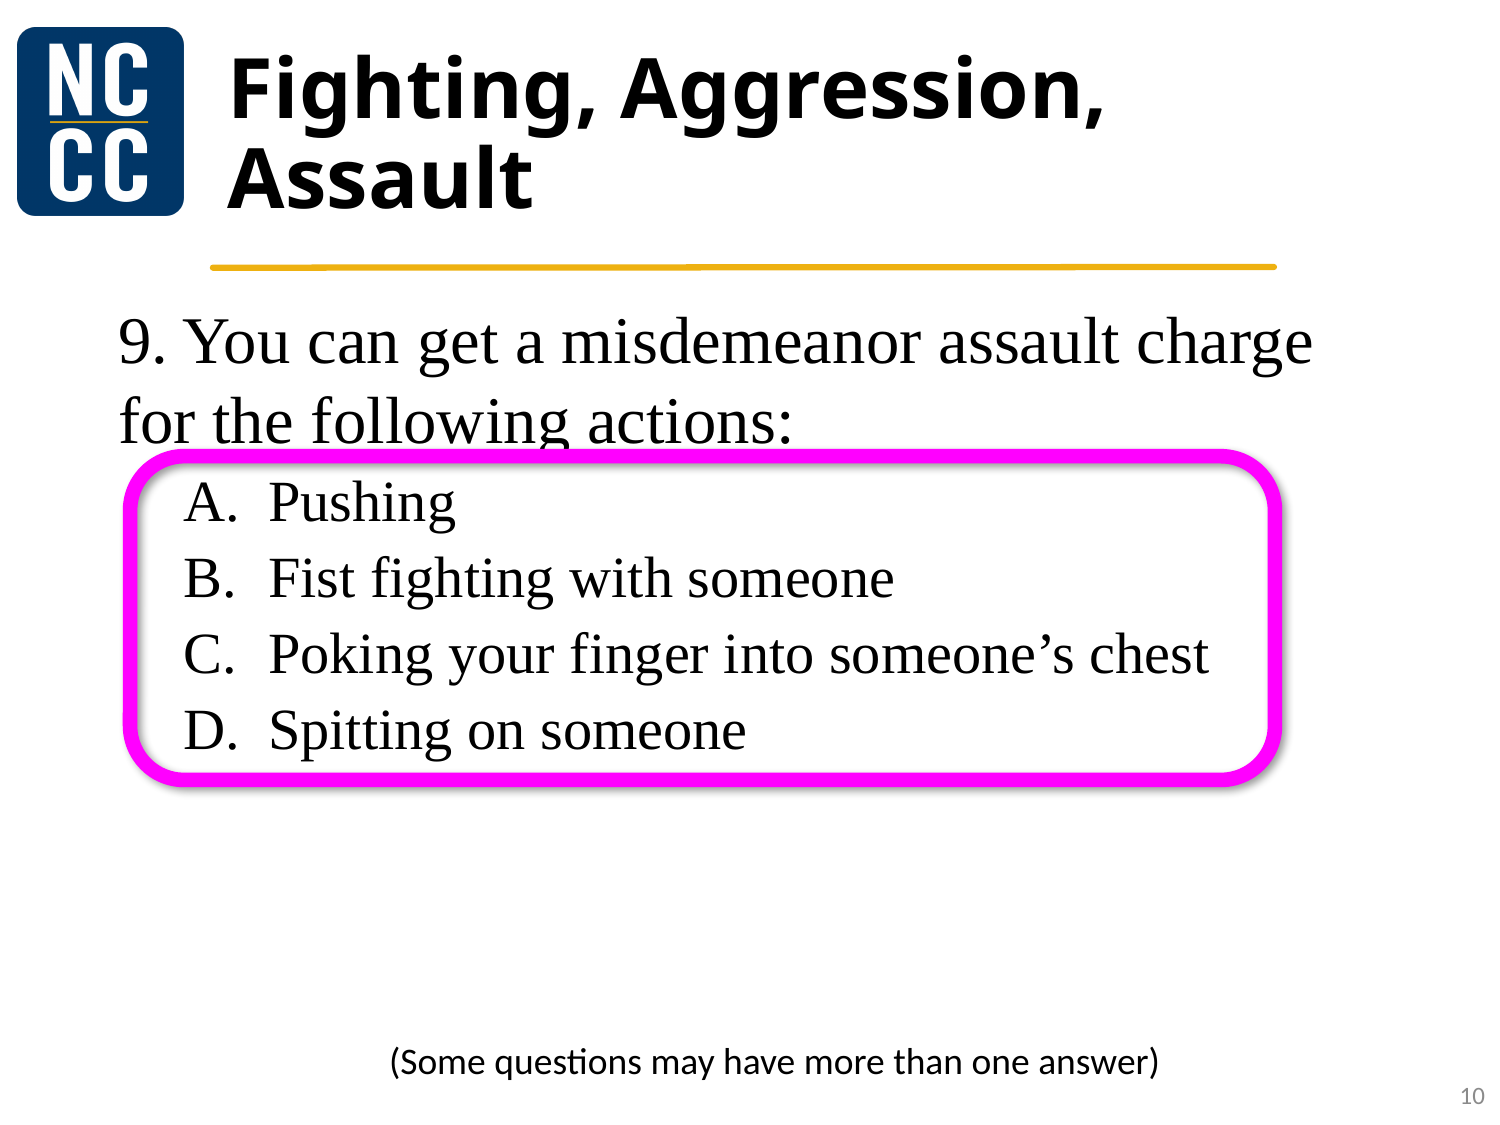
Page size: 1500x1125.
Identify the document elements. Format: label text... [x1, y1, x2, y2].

picture [17, 27, 184, 216]
text_box (Some questions may have more than one answer) [275, 1029, 1275, 1090]
text_box [130, 456, 1275, 780]
title Fighting, Aggression, Assault [212, 27, 1421, 246]
slide_number 10 [1149, 1065, 1500, 1125]
list 9. You can get a misdemeanor assault charge for the following actions: Pushing Fist fighting with someone Poking your finger into someone’s chest Spitting on someone [103, 288, 1397, 1066]
